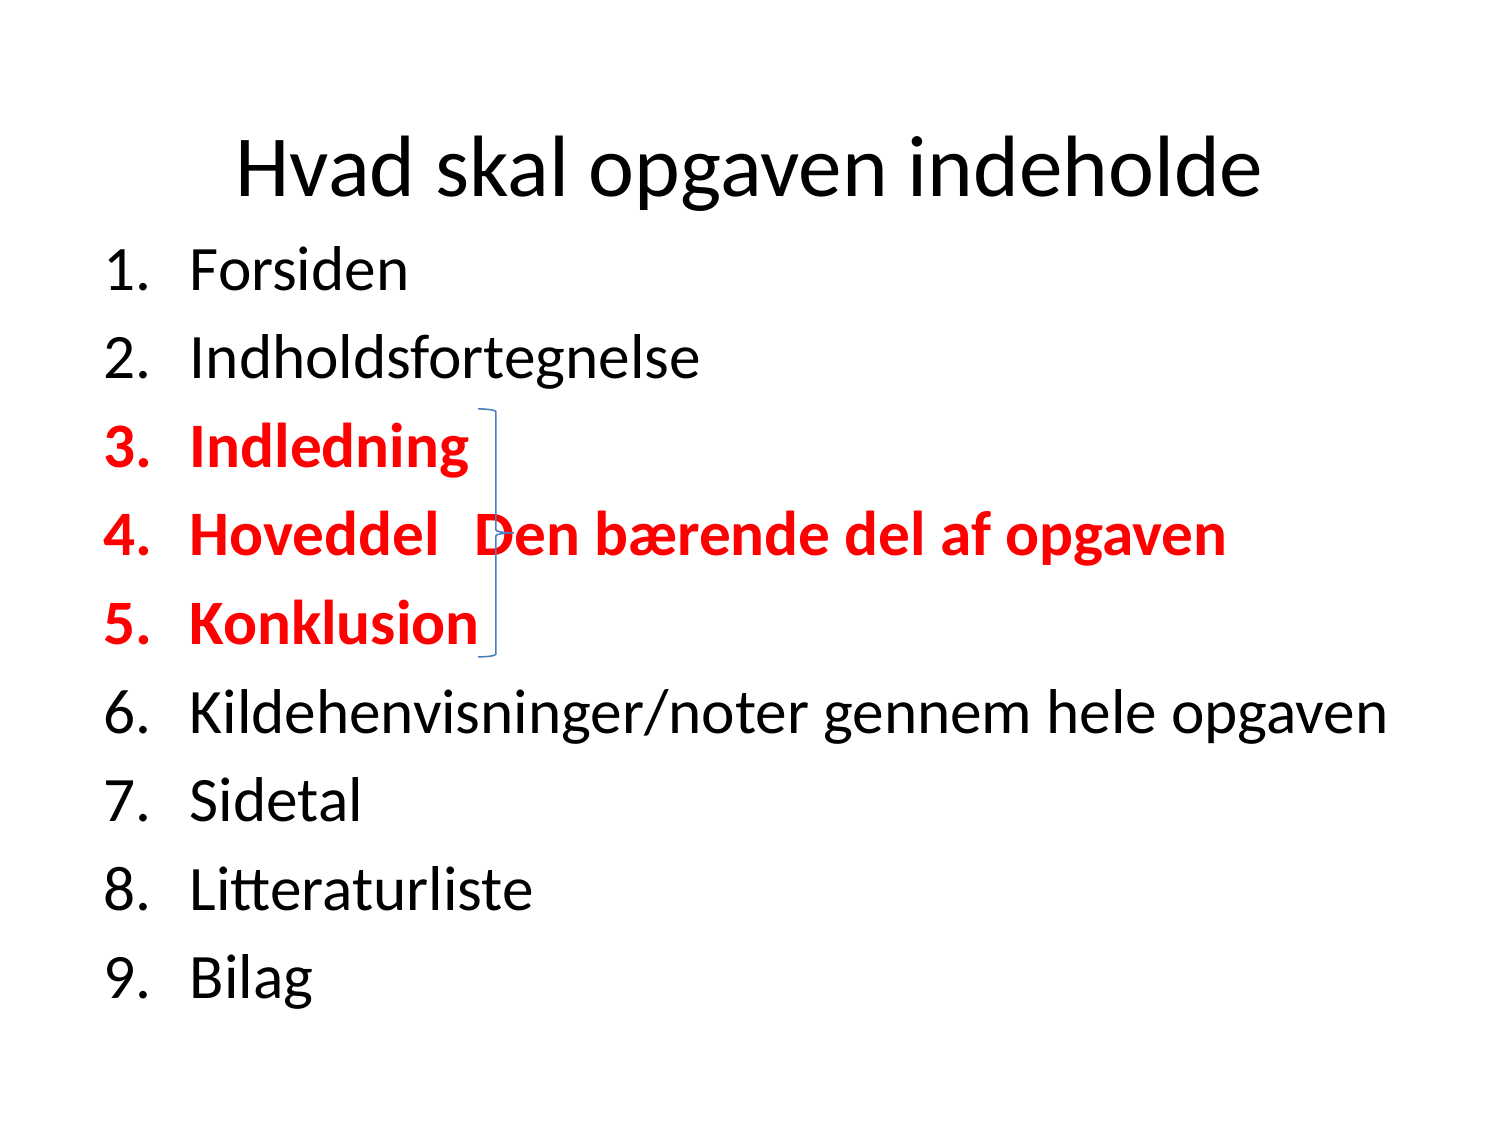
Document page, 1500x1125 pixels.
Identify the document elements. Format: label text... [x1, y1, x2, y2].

subtitle Hvad skal opgaven indeholde Forsiden Indholdsfortegnelse Indledning Hoveddel Den bærende del af opgaven Konklusion Kildehenvisninger/noter gennem hele opgaven Sidetal Litteraturliste Bilag [88, 101, 1412, 1047]
text_box [478, 408, 515, 658]
